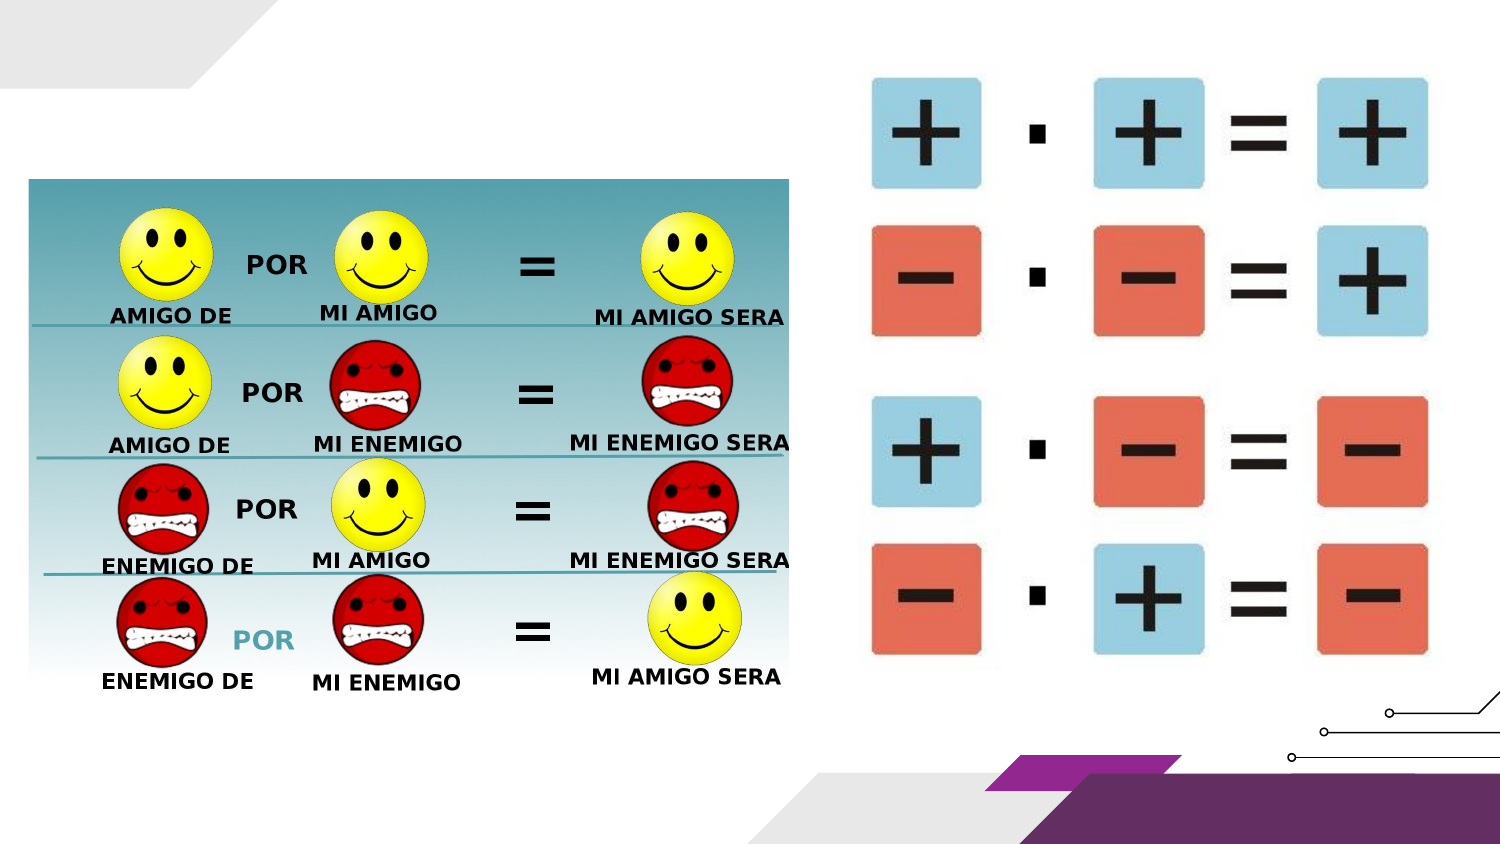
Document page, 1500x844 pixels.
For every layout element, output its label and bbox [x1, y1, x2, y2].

picture [858, 62, 1443, 671]
picture [28, 179, 790, 692]
